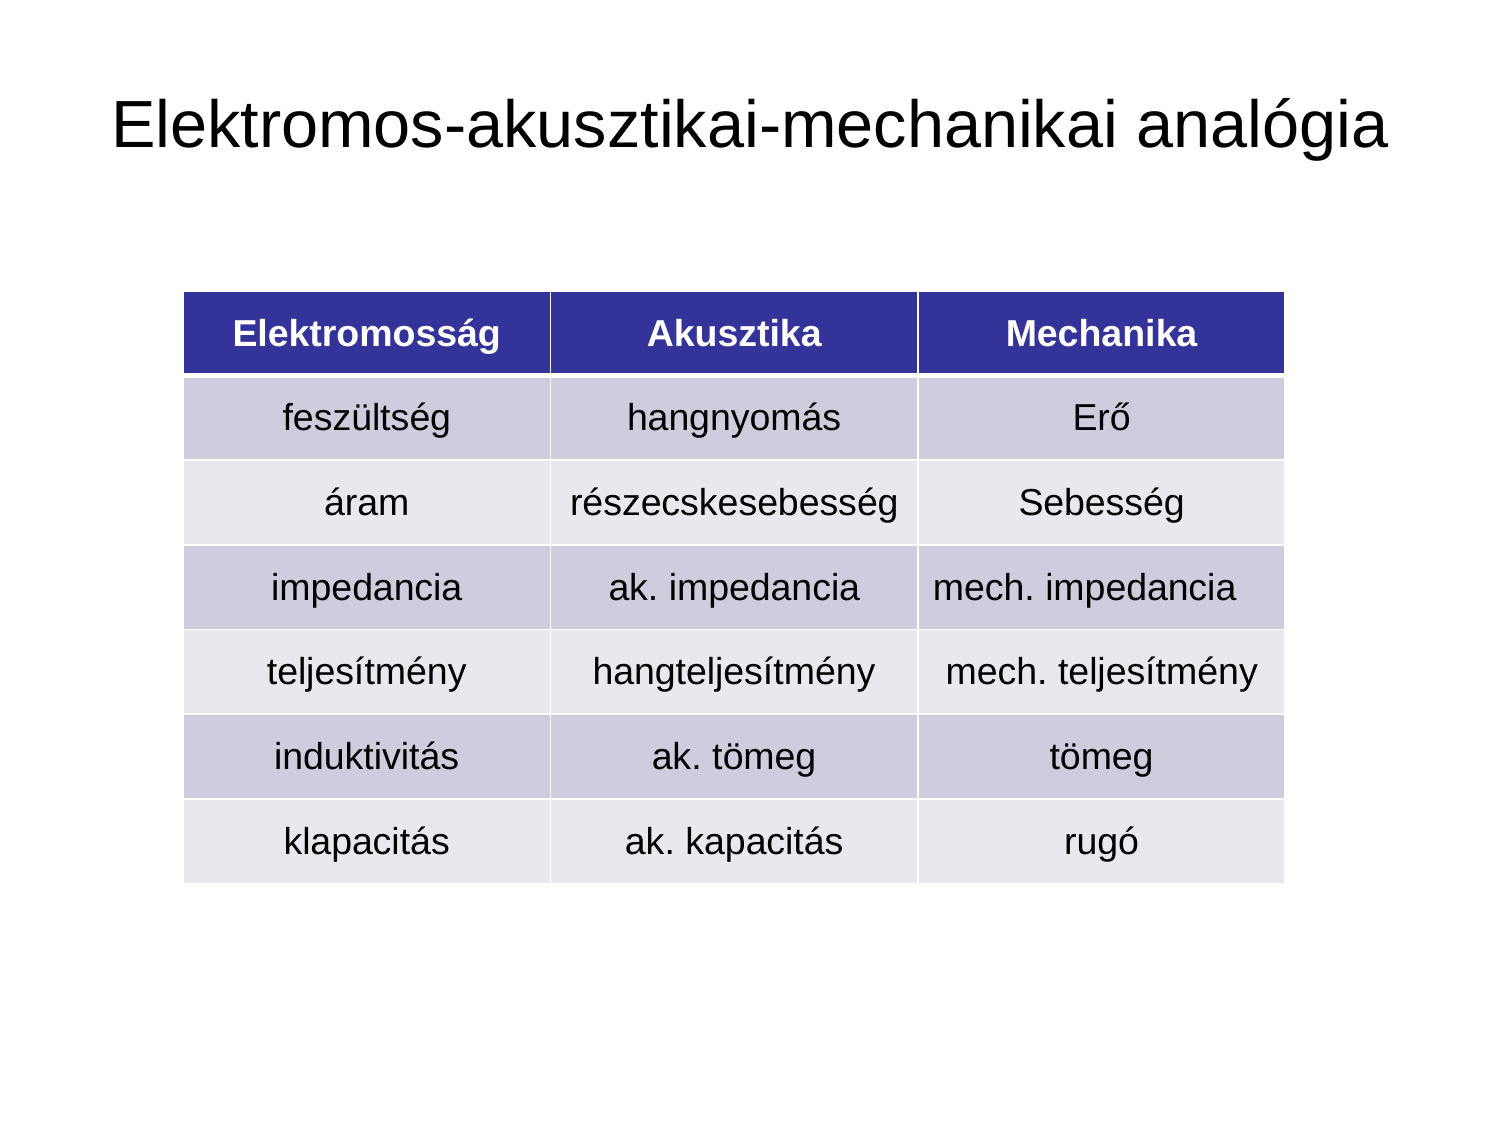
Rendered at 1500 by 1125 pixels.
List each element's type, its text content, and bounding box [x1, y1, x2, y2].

title Elektromos-akusztikai-mechanikai analógia [75, 45, 1425, 197]
table_cell Sebesség [919, 461, 1284, 544]
table_cell hangteljesítmény [551, 630, 917, 713]
table_cell klapacitás [184, 800, 550, 883]
table_cell részecskesebesség [551, 461, 917, 544]
table_cell ak. tömeg [551, 715, 917, 798]
table_cell rugó [919, 800, 1284, 883]
table_cell impedancia [184, 546, 550, 629]
table_header Elektromosság [184, 292, 550, 373]
table_cell mech. teljesítmény [919, 630, 1284, 713]
table_header Mechanika [919, 292, 1284, 373]
table_cell feszültség [184, 378, 550, 459]
table_cell mech. impedancia [919, 546, 1284, 629]
table_cell Erő [919, 378, 1284, 459]
table_cell hangnyomás [551, 378, 917, 459]
table_cell ak. kapacitás [551, 800, 917, 883]
table_cell tömeg [919, 715, 1284, 798]
table_cell induktivitás [184, 715, 550, 798]
table_cell teljesítmény [184, 630, 550, 713]
table_cell áram [184, 461, 550, 544]
table_cell ak. impedancia [551, 546, 917, 629]
table_header Akusztika [551, 292, 917, 373]
